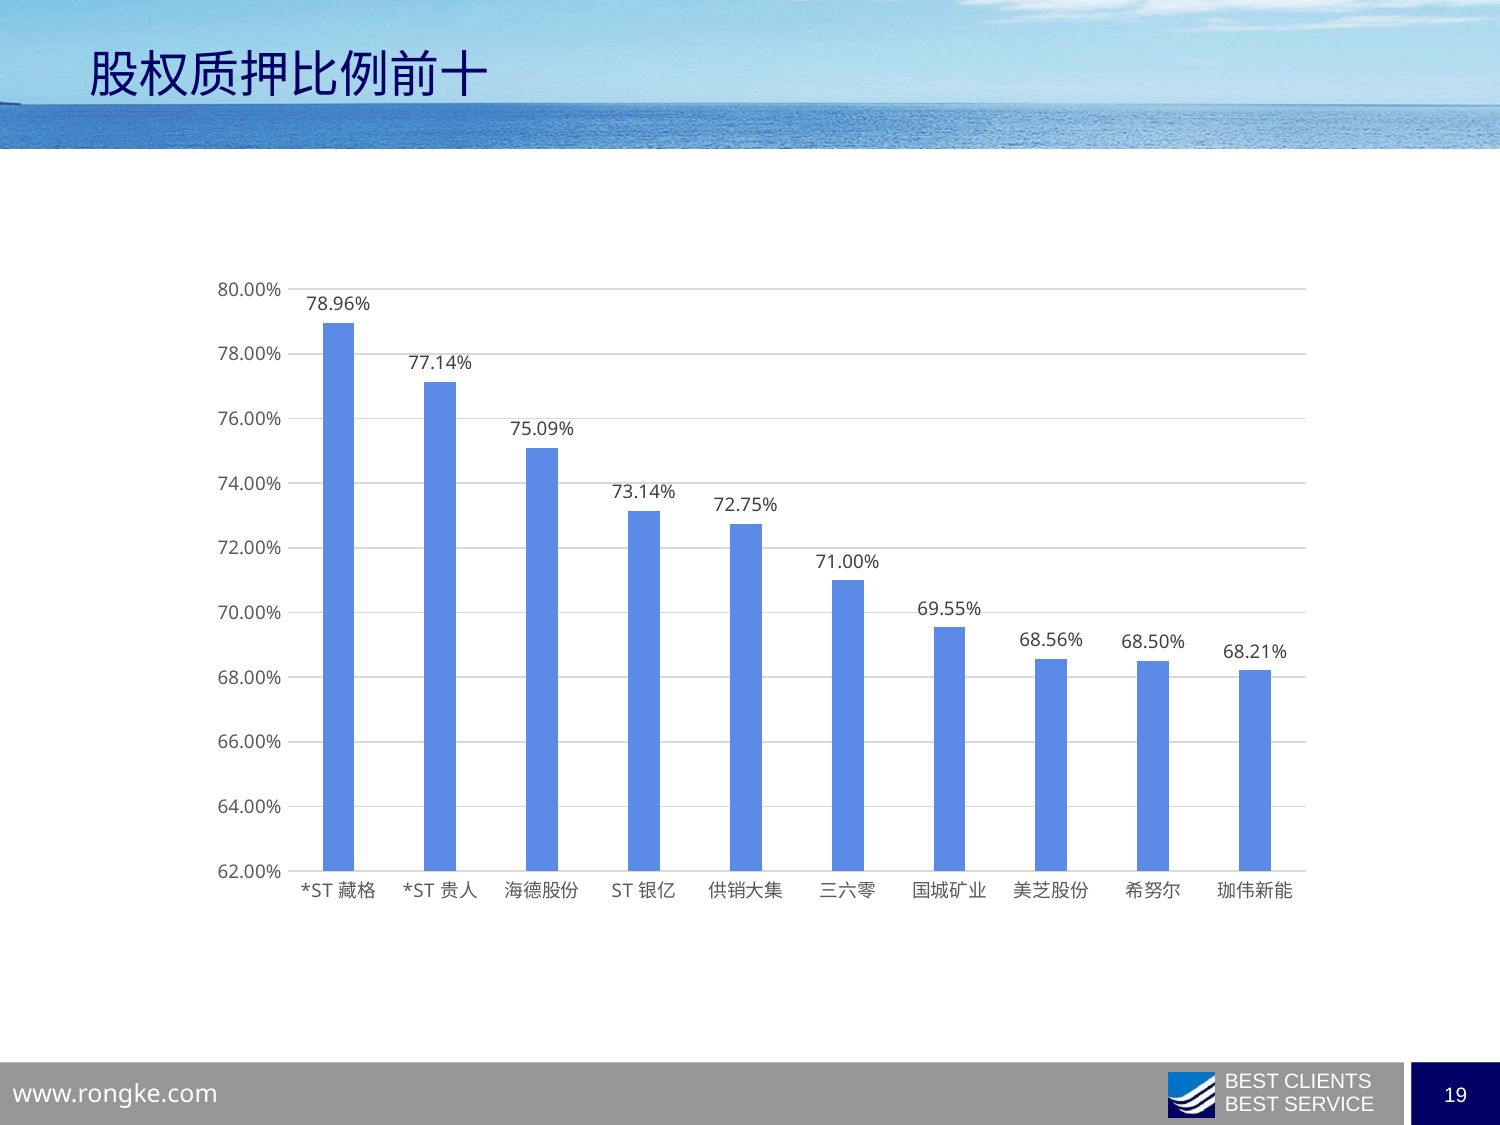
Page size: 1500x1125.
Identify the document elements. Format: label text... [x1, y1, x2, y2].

chart [194, 262, 1329, 918]
picture [0, 0, 1500, 149]
text_box 股权质押比例前十 [74, 35, 1425, 223]
picture [1168, 1072, 1215, 1118]
